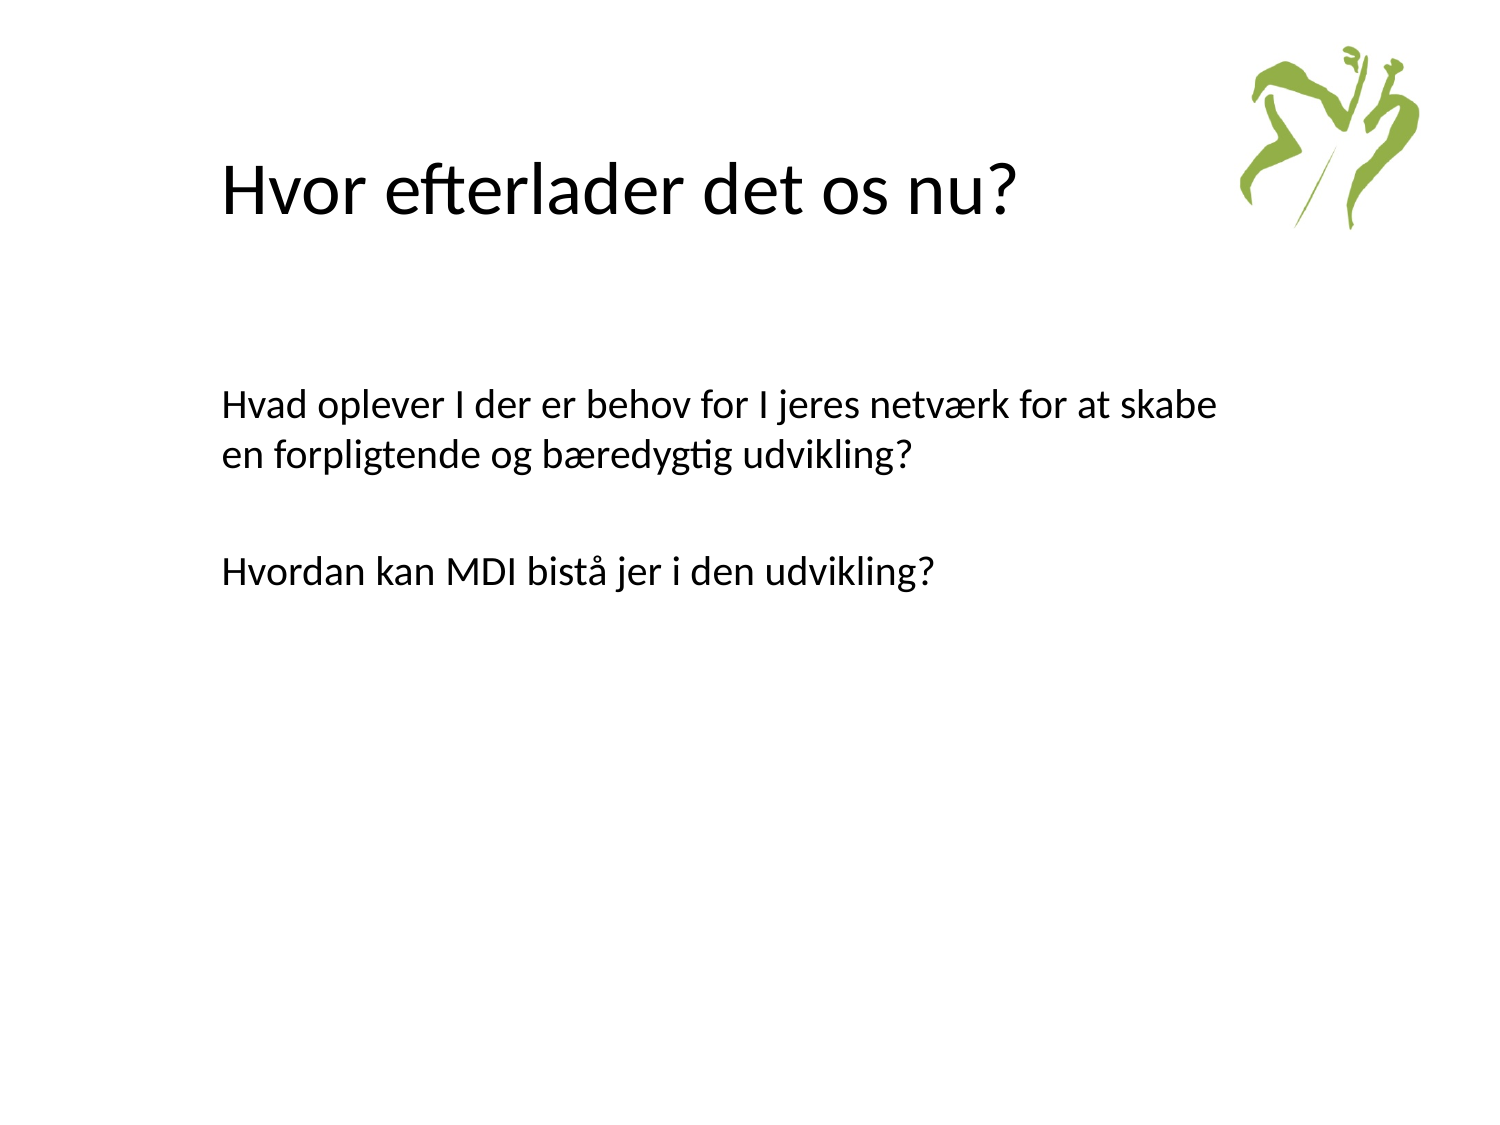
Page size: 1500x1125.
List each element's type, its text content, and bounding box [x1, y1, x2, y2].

subtitle Hvad oplever I der er behov for I jeres netværk for at skabe en forpligtende og bæredygtig udvikling? Hvordan kan MDI bistå jer i den udvikling? [206, 290, 1275, 917]
picture [1234, 42, 1424, 232]
title Hvor efterlader det os nu? [206, 113, 1128, 256]
